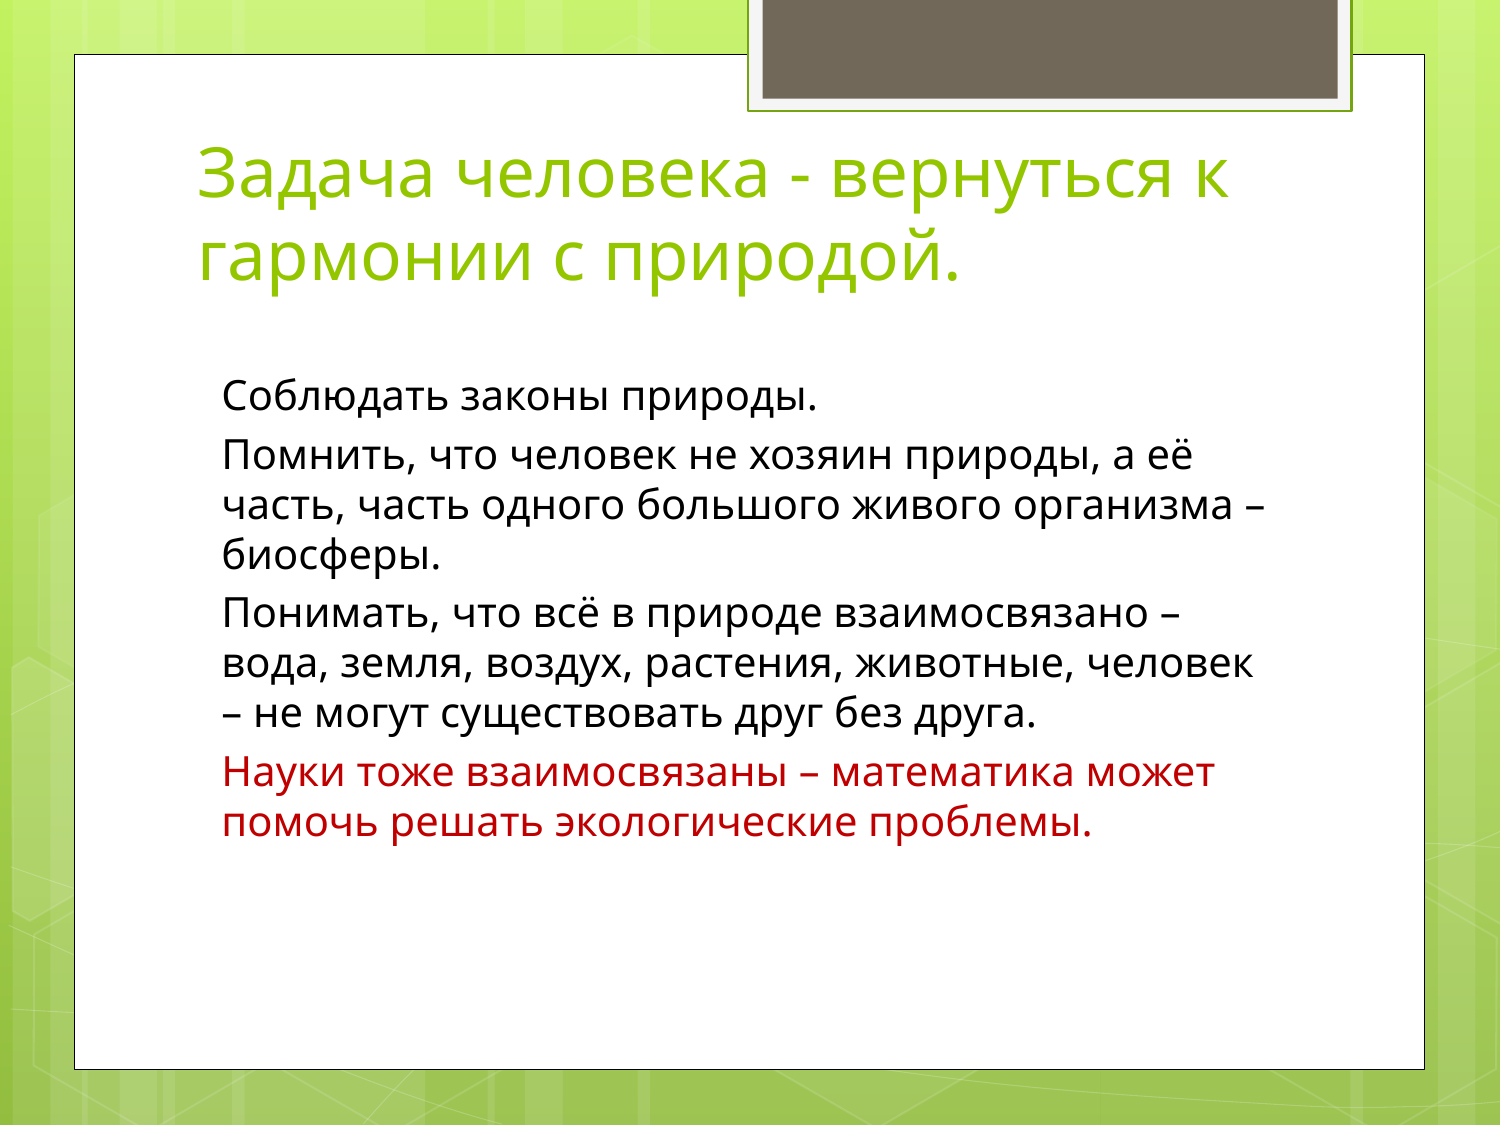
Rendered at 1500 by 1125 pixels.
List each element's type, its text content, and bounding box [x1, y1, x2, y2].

list Соблюдать законы природы. Помнить, что человек не хозяин природы, а её часть, часть одного большого живого организма – биосферы. Понимать, что всё в природе взаимосвязано – вода, земля, воздух, растения, животные, человек – не могут существовать друг без друга. Науки тоже взаимосвязаны – математика может помочь решать экологические проблемы. [206, 361, 1296, 950]
title Задача человека - вернуться к гармонии с природой. [183, 78, 1272, 302]
